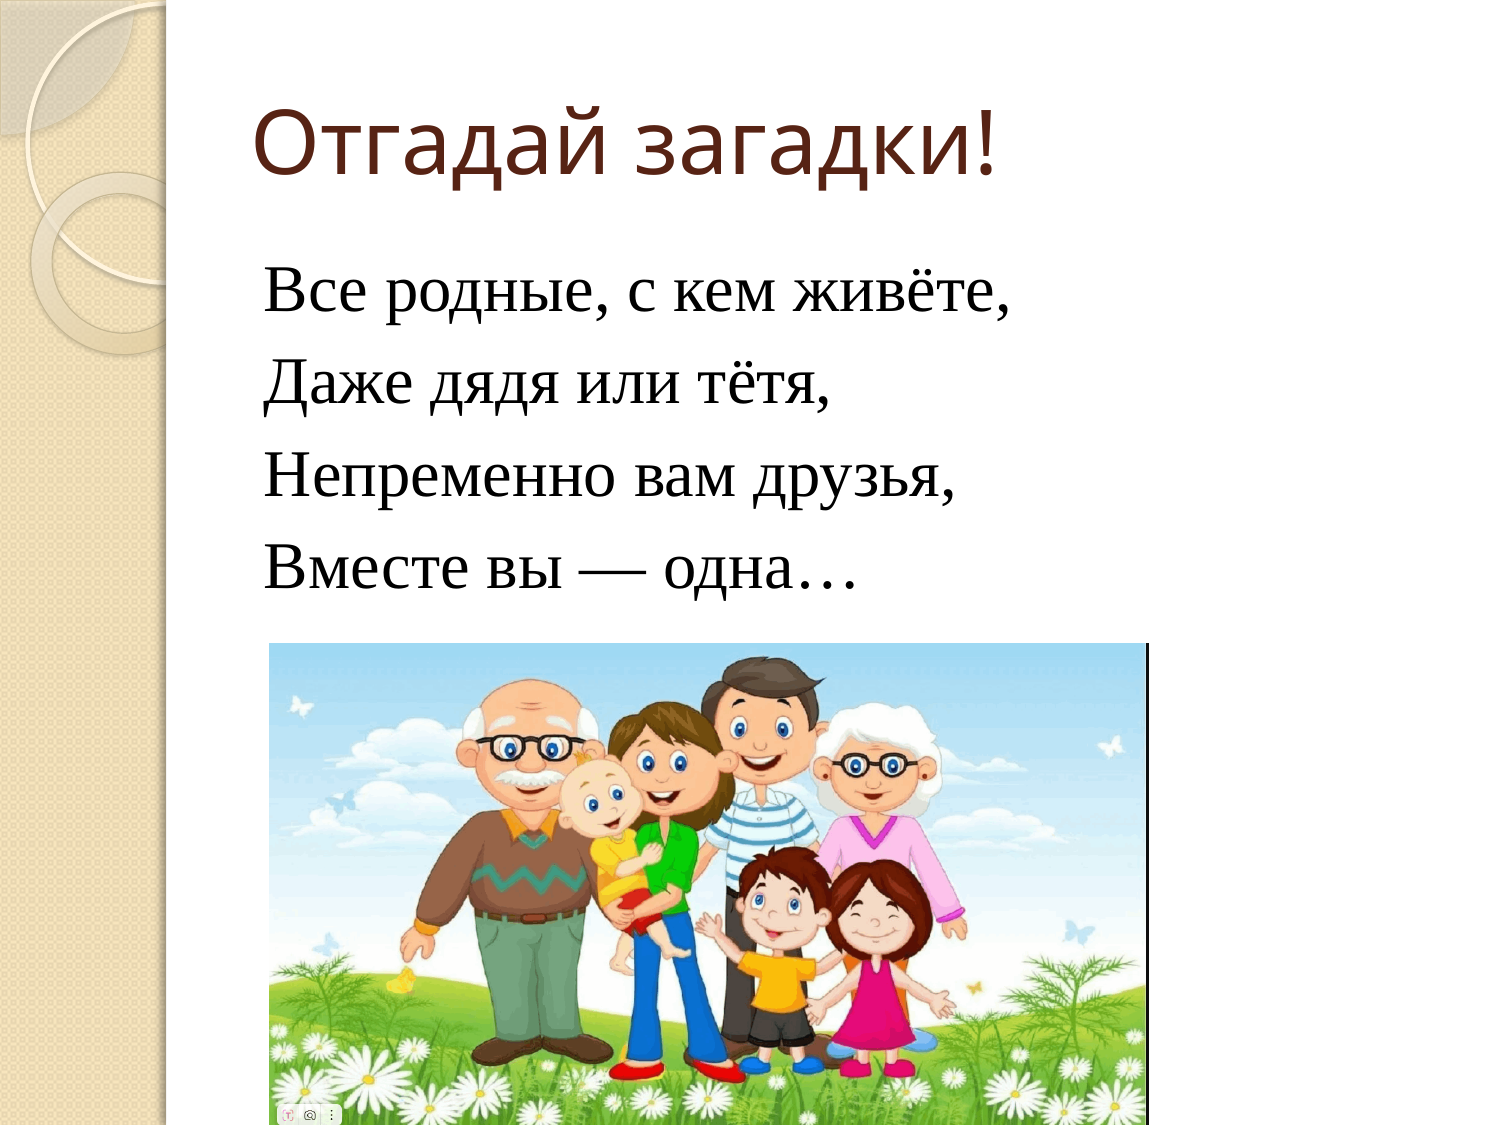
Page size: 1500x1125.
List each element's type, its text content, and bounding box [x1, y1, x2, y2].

title Отгадай загадки! [235, 45, 1466, 233]
picture [269, 643, 1149, 1125]
list Все родные, с кем живёте, Даже дядя или тётя, Непременно вам друзья, Вместе вы — одна… [235, 237, 1466, 1025]
